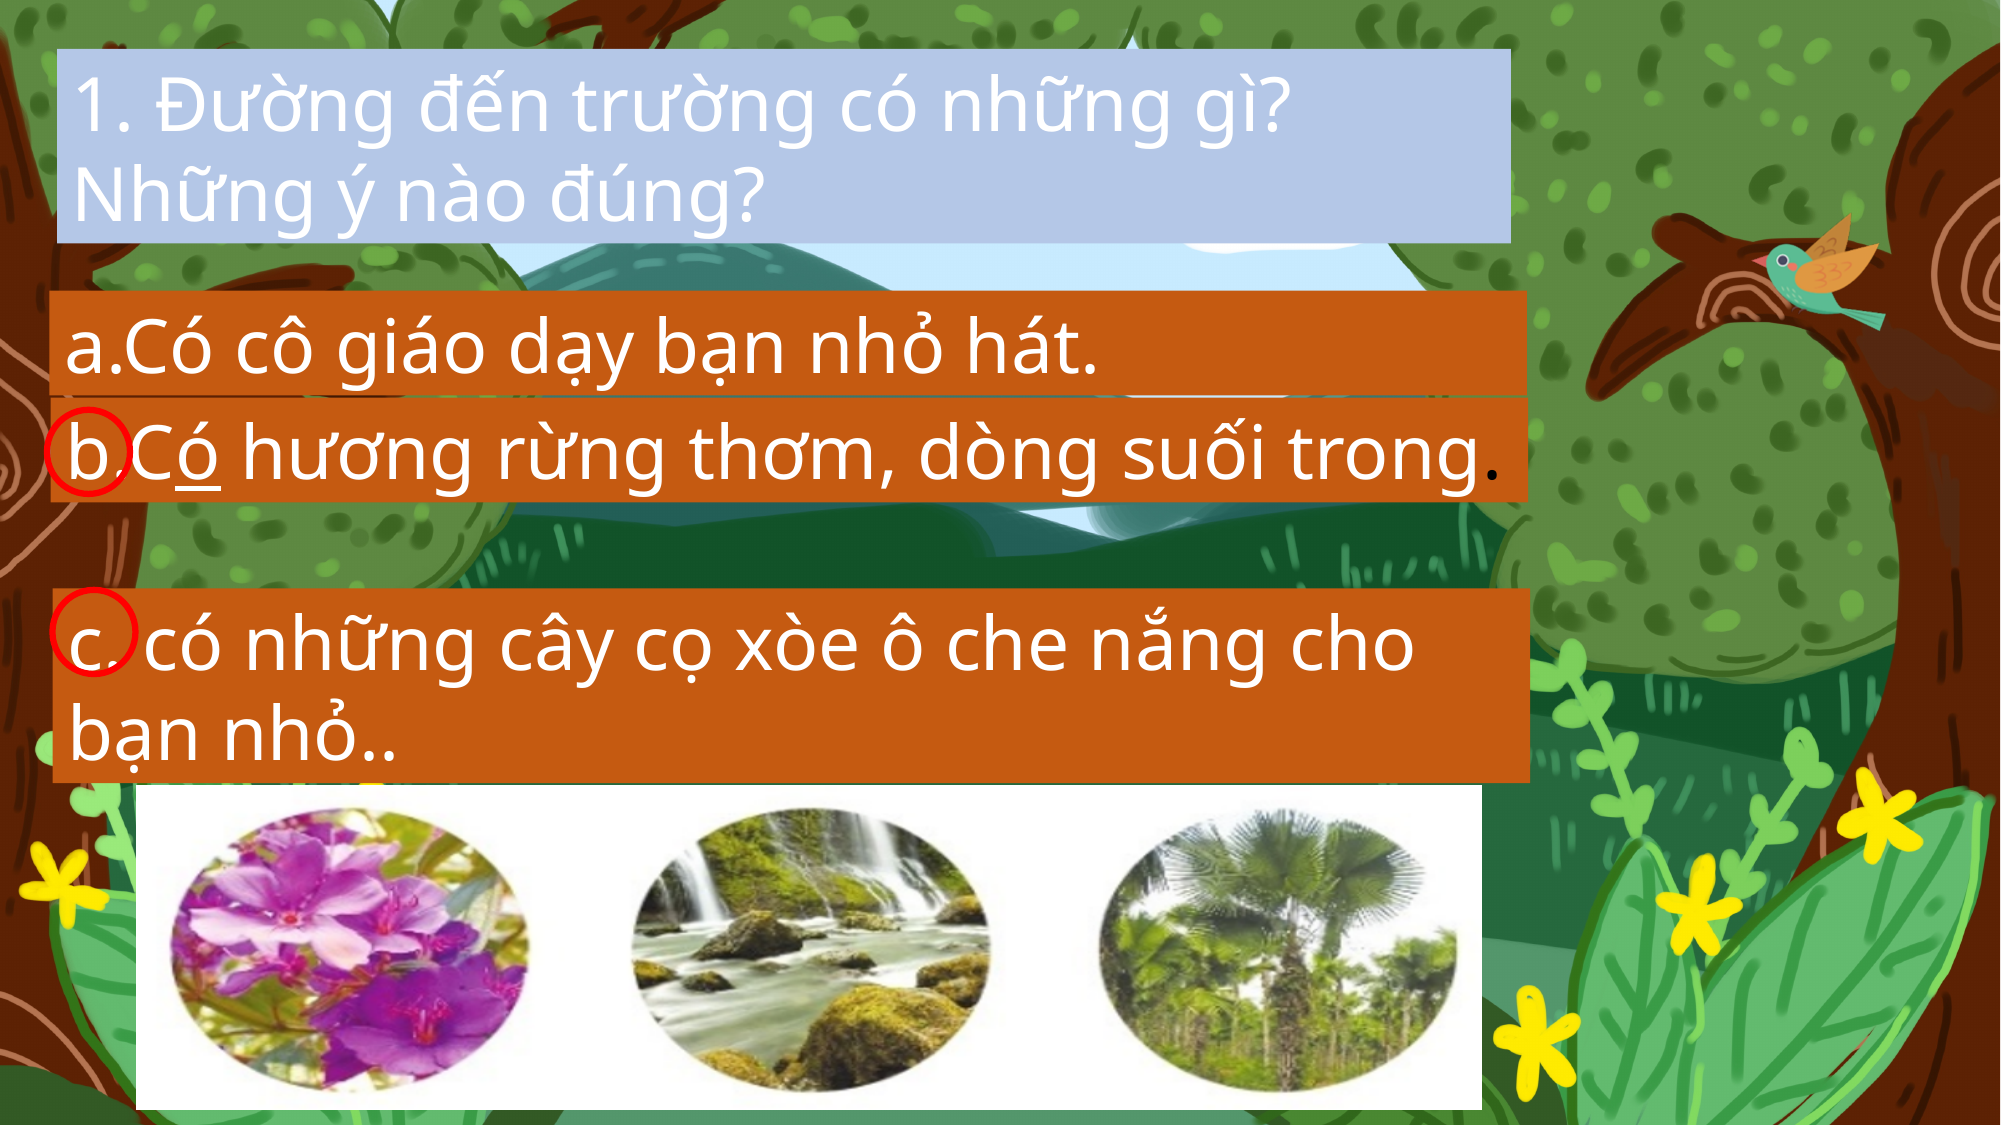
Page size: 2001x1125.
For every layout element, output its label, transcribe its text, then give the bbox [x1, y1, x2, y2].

text_box [87, 861, 136, 971]
text_box [1174, 760, 1744, 870]
text_box c. có những cây cọ xòe ô che nắng cho bạn nhỏ.. [52, 588, 1531, 784]
text_box 1. Đường đến trường có những gì? Những ý nào đúng? [57, 48, 1511, 244]
text_box [45, 408, 132, 495]
text_box [746, 244, 1178, 290]
text_box [1239, 335, 1670, 445]
text_box a.Có cô giáo dạy bạn nhỏ hát. [49, 290, 1527, 396]
picture [0, 0, 2001, 1125]
text_box b.Có hương rừng thơm, dòng suối trong. [50, 397, 1529, 503]
text_box [51, 588, 137, 676]
text_box [420, 550, 852, 588]
